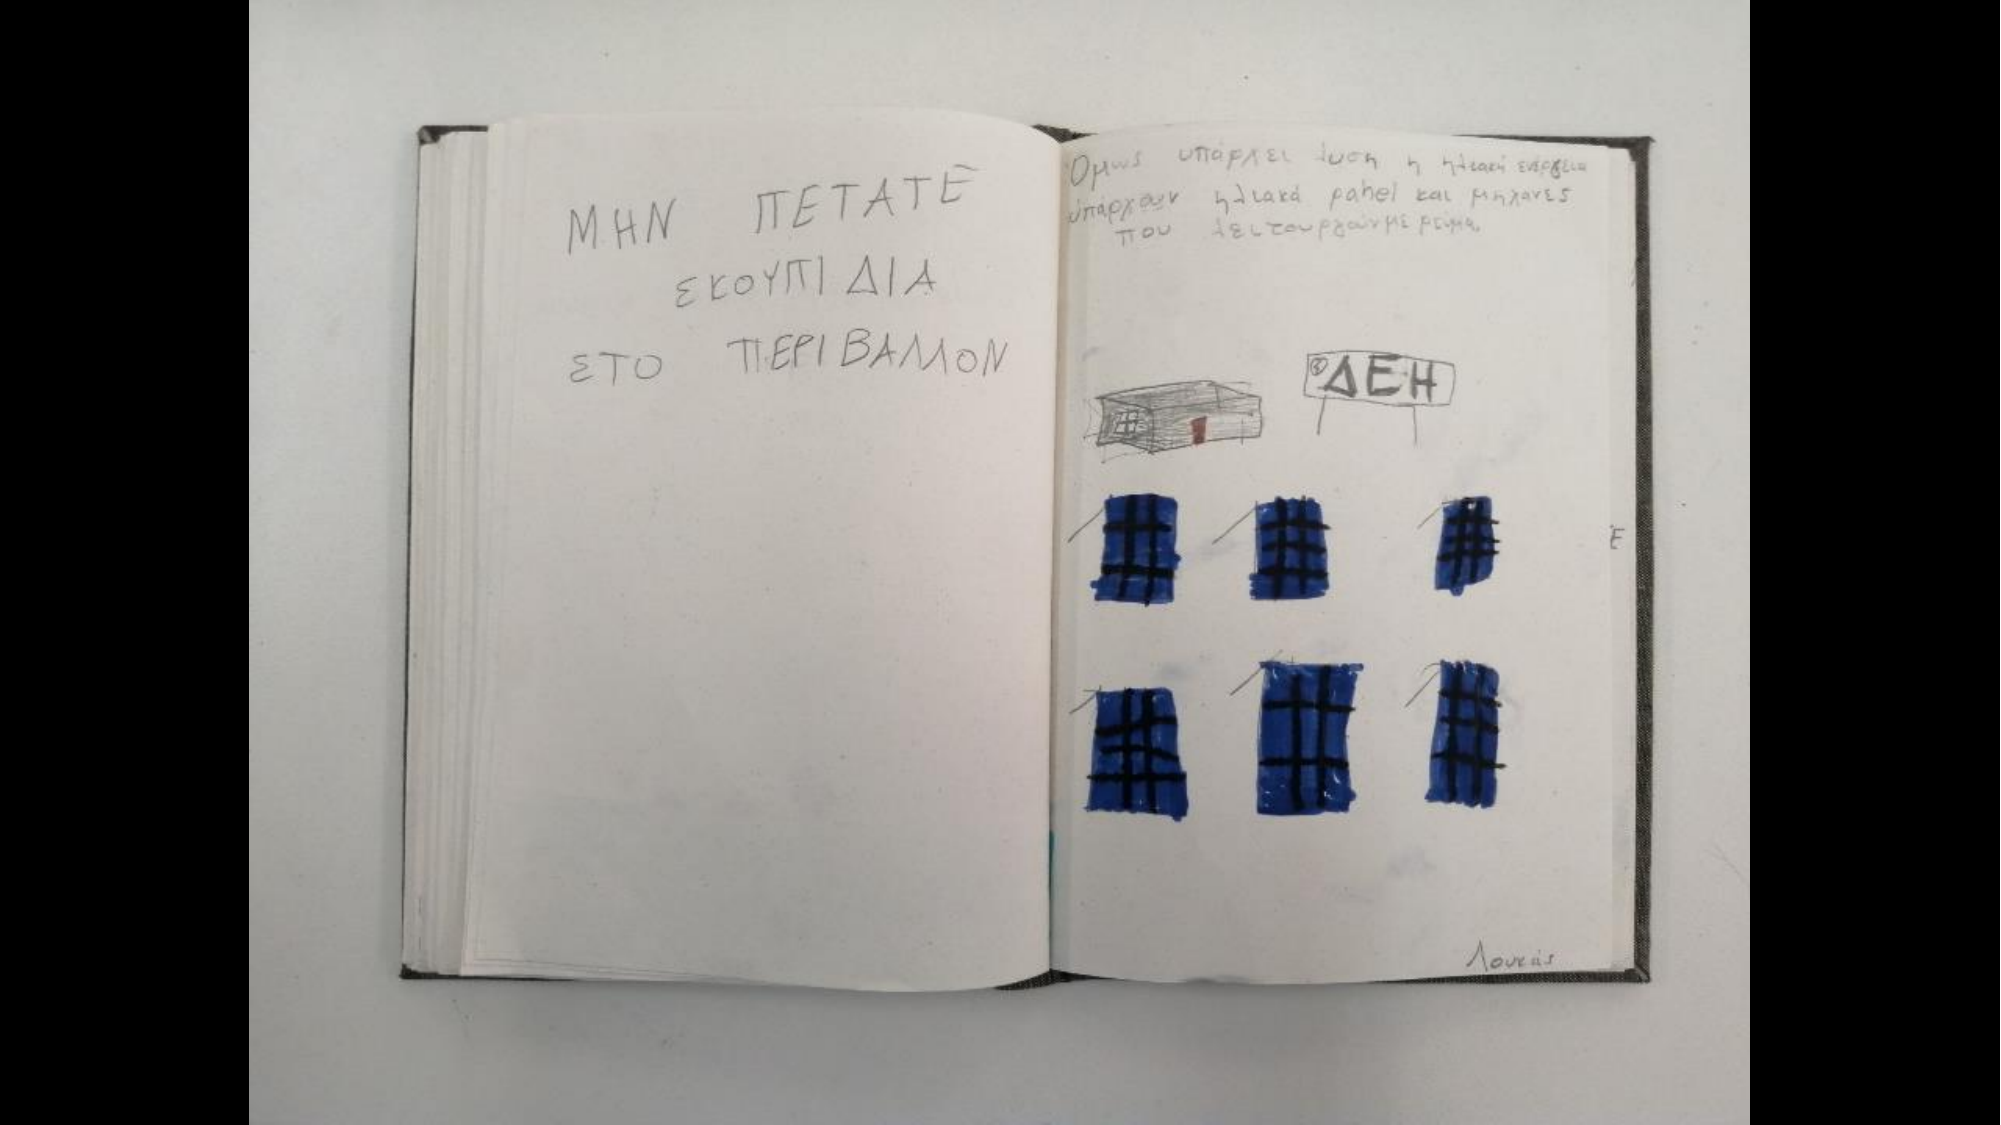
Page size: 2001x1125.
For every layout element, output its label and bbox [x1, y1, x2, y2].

picture [249, 0, 1750, 1125]
